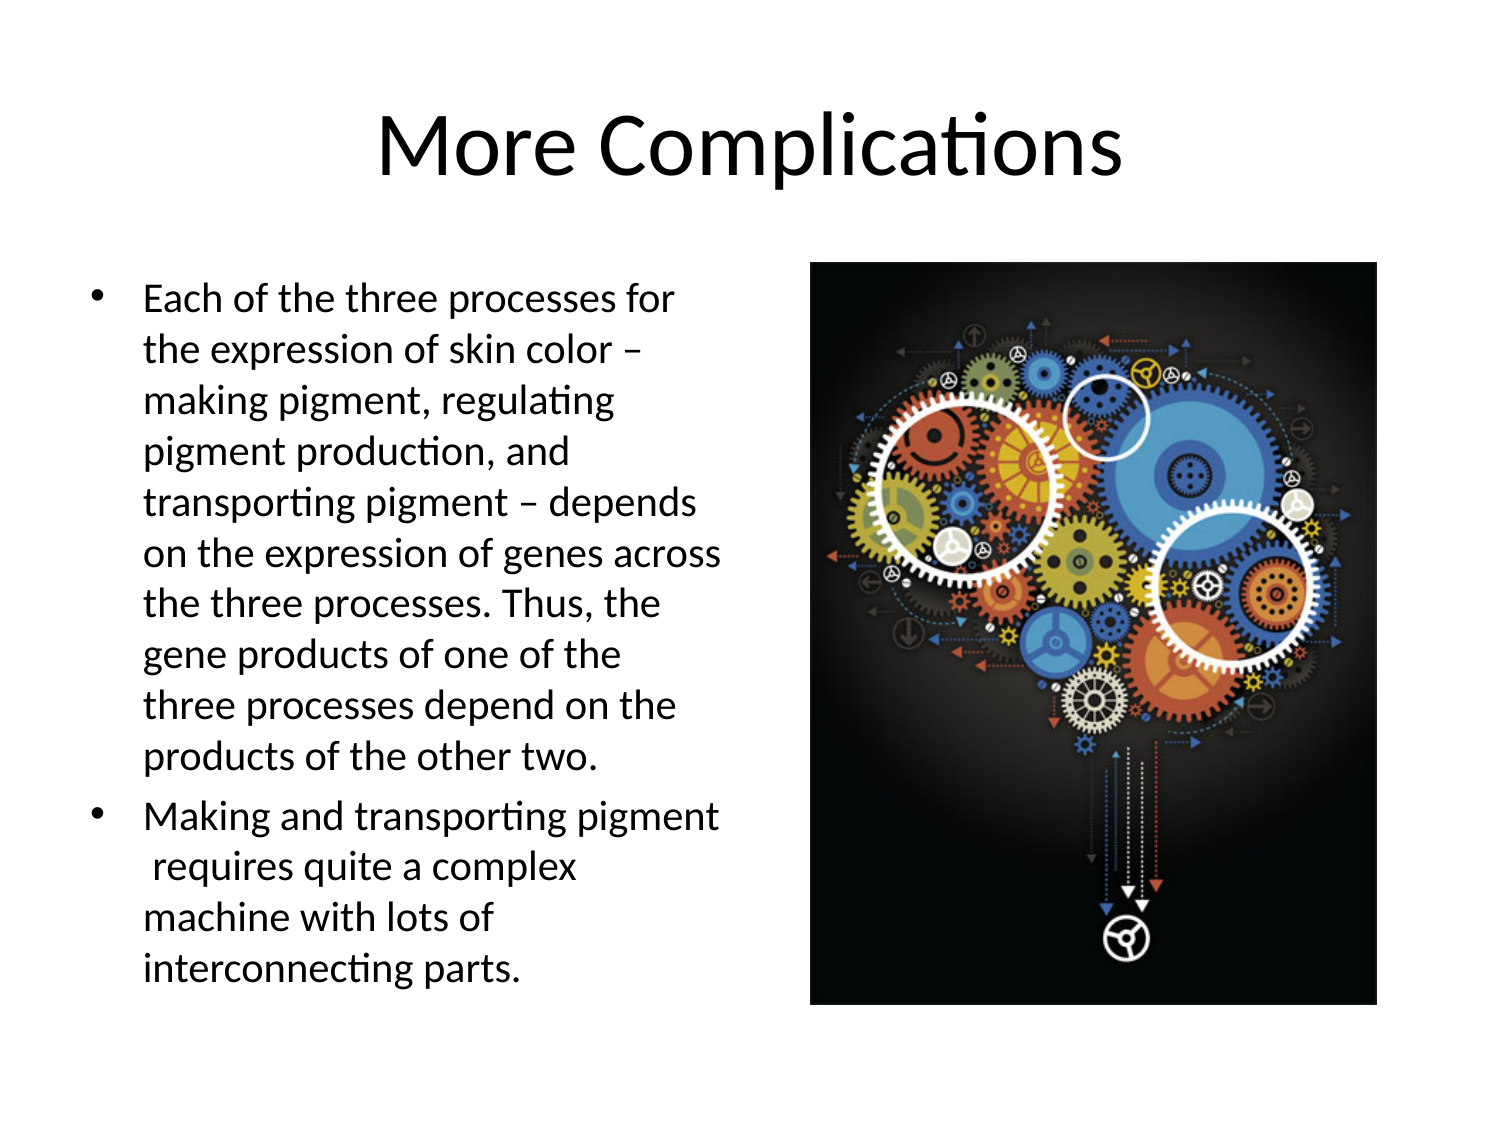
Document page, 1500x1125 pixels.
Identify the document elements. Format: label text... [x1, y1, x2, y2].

list Each of the three processes for the expression of skin color – making pigment, regulating pigment production, and transporting pigment – depends on the expression of genes across the three processes. Thus, the gene products of one of the three processes depend on the products of the other two. Making and transporting pigment requires quite a complex machine with lots of interconnecting parts. [75, 262, 738, 1005]
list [762, 262, 1426, 1006]
title More Complications [75, 45, 1425, 233]
